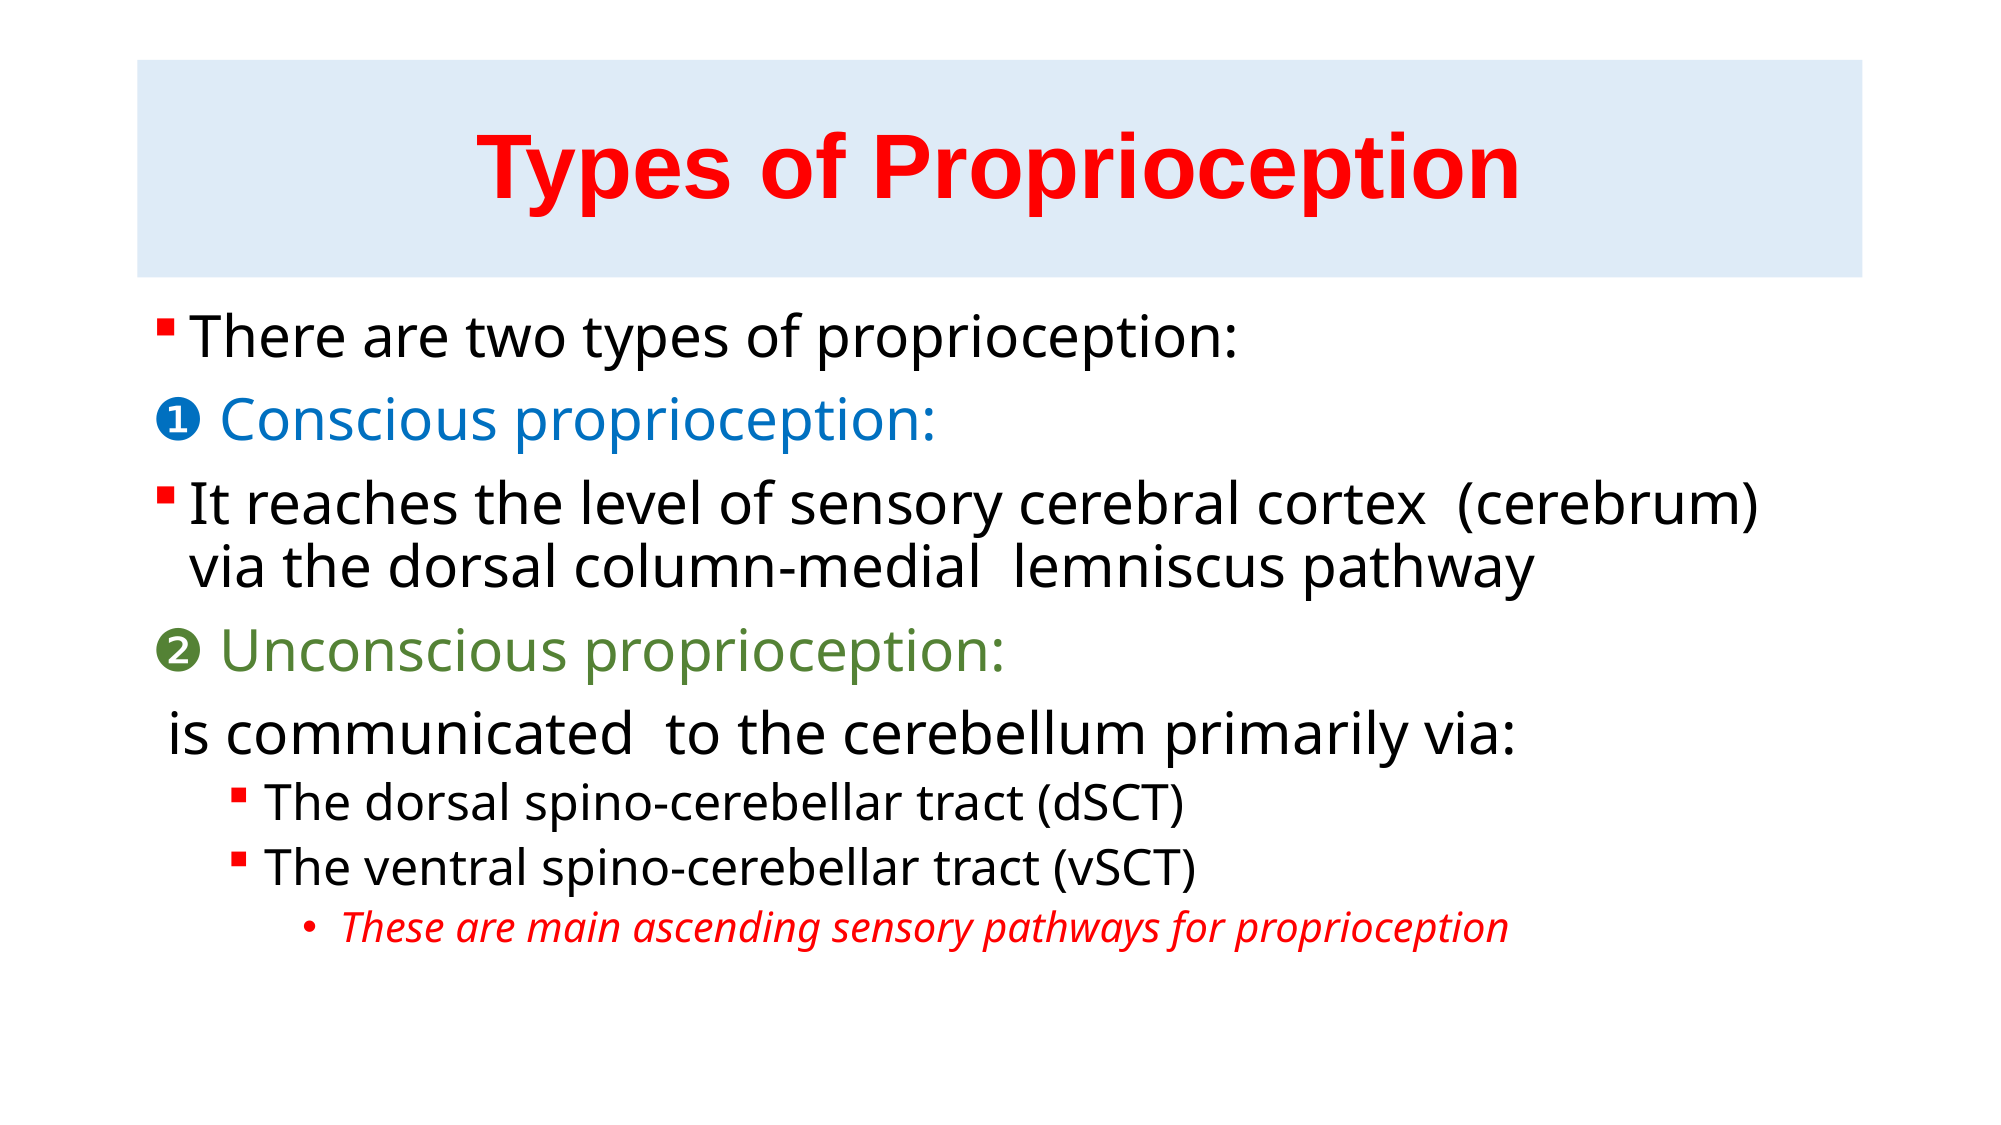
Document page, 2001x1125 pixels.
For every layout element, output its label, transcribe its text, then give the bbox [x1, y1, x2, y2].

list There are two types of proprioception: ❶ Conscious proprioception: It reaches the level of sensory cerebral cortex (cerebrum) via the dorsal column-medial lemniscus pathway ❷ Unconscious proprioception: is communicated to the cerebellum primarily via: The dorsal spino-cerebellar tract (dSCT) The ventral spino-cerebellar tract (vSCT) These are main ascending sensory pathways for proprioception [137, 299, 1863, 1014]
title Types of Proprioception [137, 59, 1863, 278]
